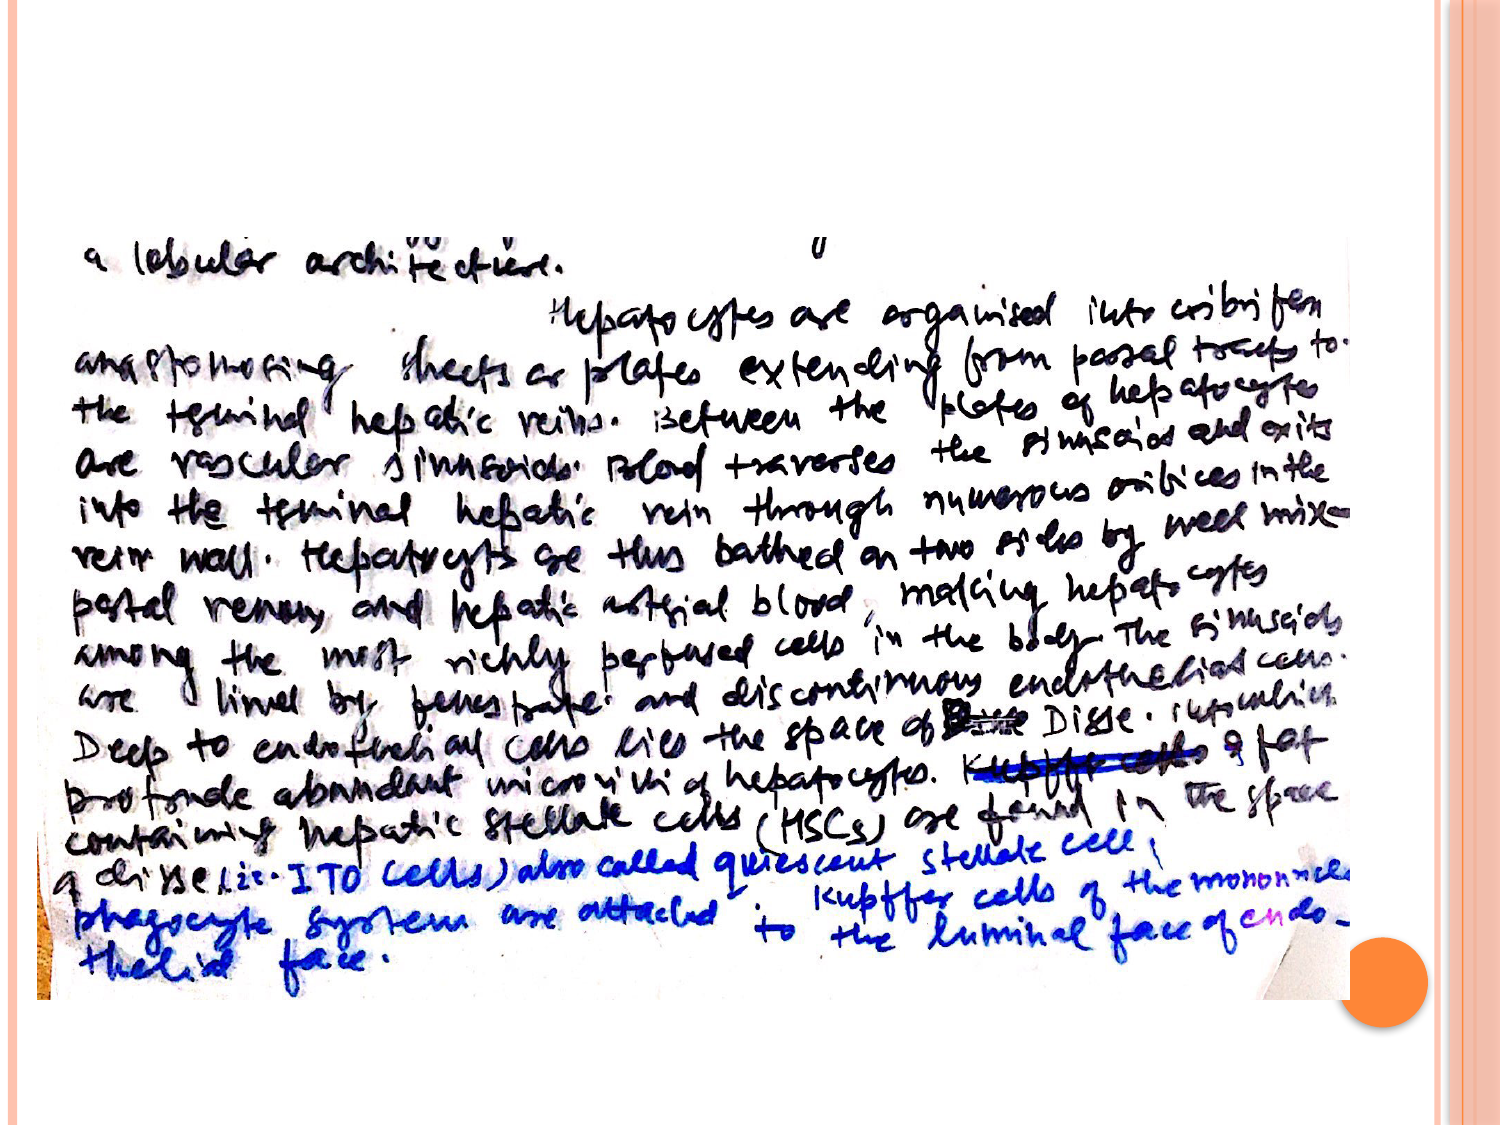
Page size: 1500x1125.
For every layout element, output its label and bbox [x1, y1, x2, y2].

list [36, 236, 1351, 1001]
